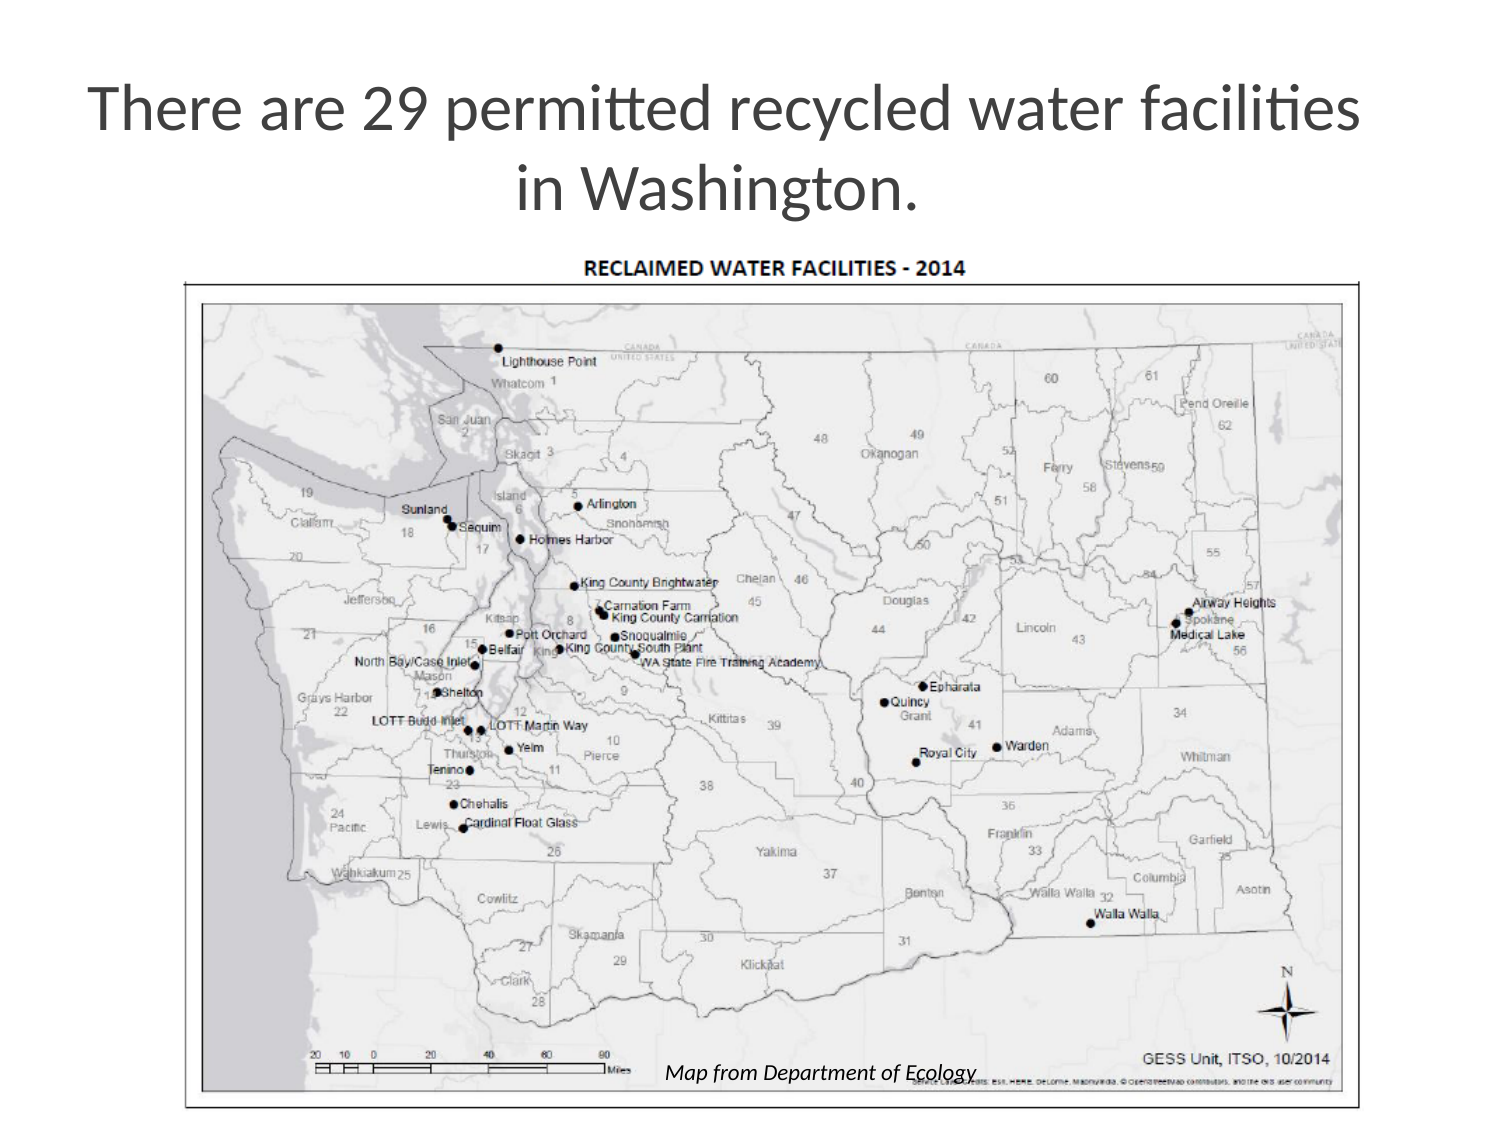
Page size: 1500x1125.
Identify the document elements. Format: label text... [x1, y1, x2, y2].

title There are 29 permitted recycled water facilities in Washington. [50, 50, 1400, 238]
picture [157, 225, 1371, 1125]
